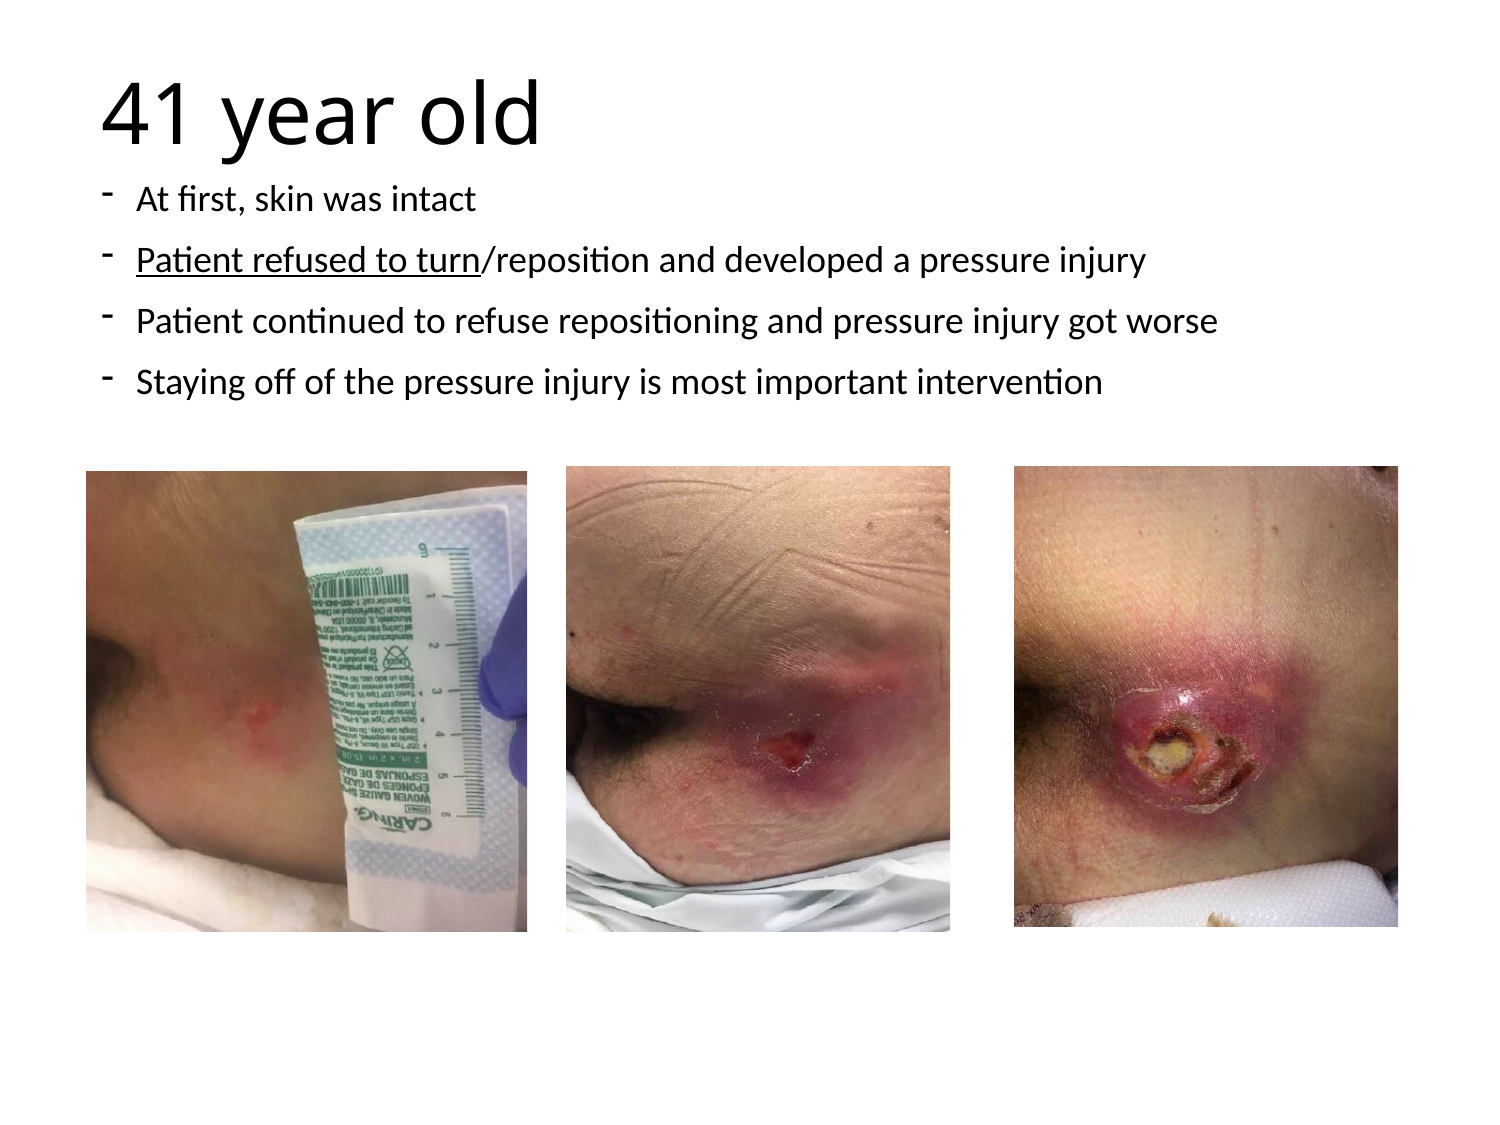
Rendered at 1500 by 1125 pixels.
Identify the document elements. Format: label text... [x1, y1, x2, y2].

title 41 year old [86, 63, 1398, 171]
list At first, skin was intact Patient refused to turn/reposition and developed a pressure injury Patient continued to refuse repositioning and pressure injury got worse Staying off of the pressure injury is most important intervention [86, 171, 1398, 456]
picture [565, 466, 951, 932]
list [86, 471, 527, 932]
picture [1013, 466, 1399, 927]
